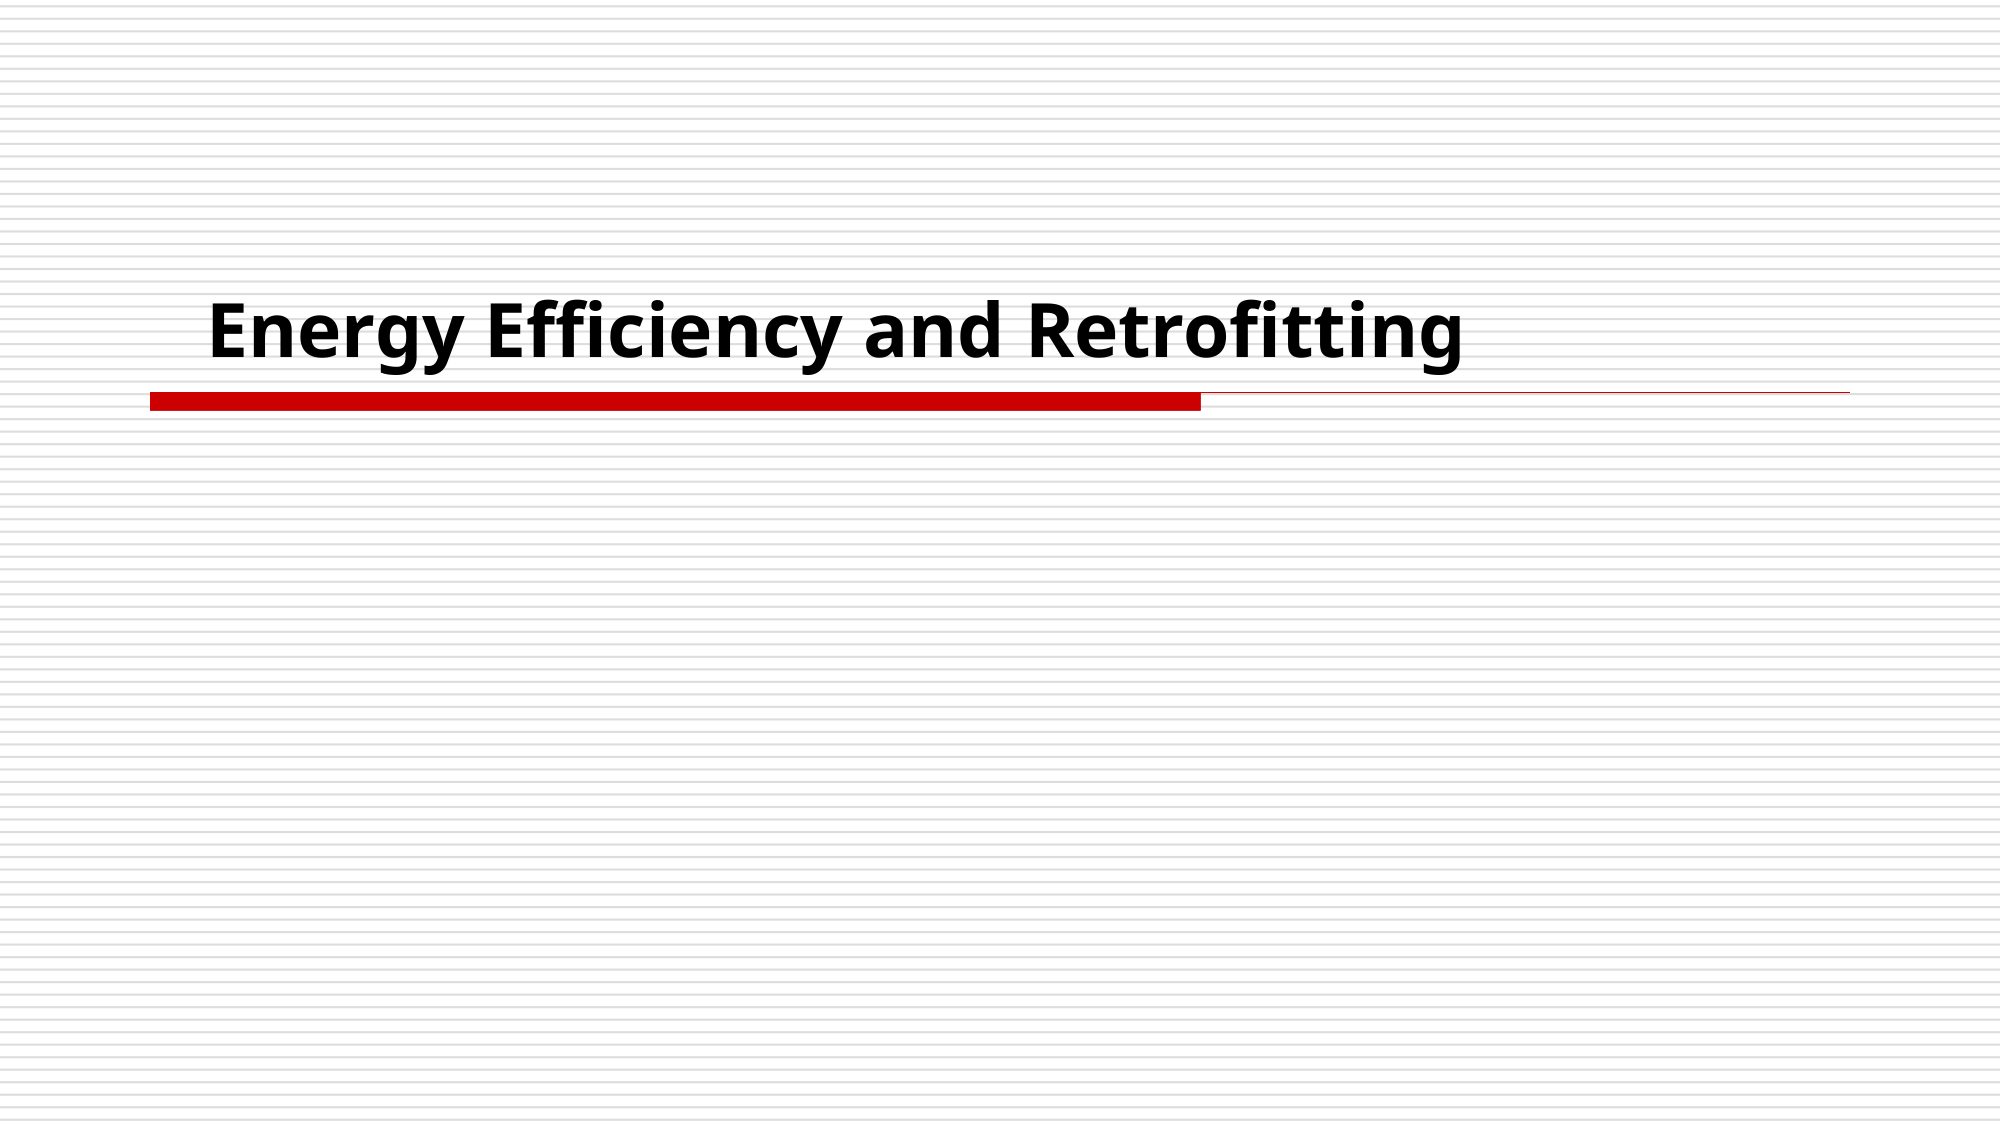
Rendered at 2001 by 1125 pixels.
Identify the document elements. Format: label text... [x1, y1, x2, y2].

title Energy Efficiency and Retrofitting [204, 280, 1629, 470]
text_box [150, 393, 204, 411]
picture [0, 0, 2000, 1125]
